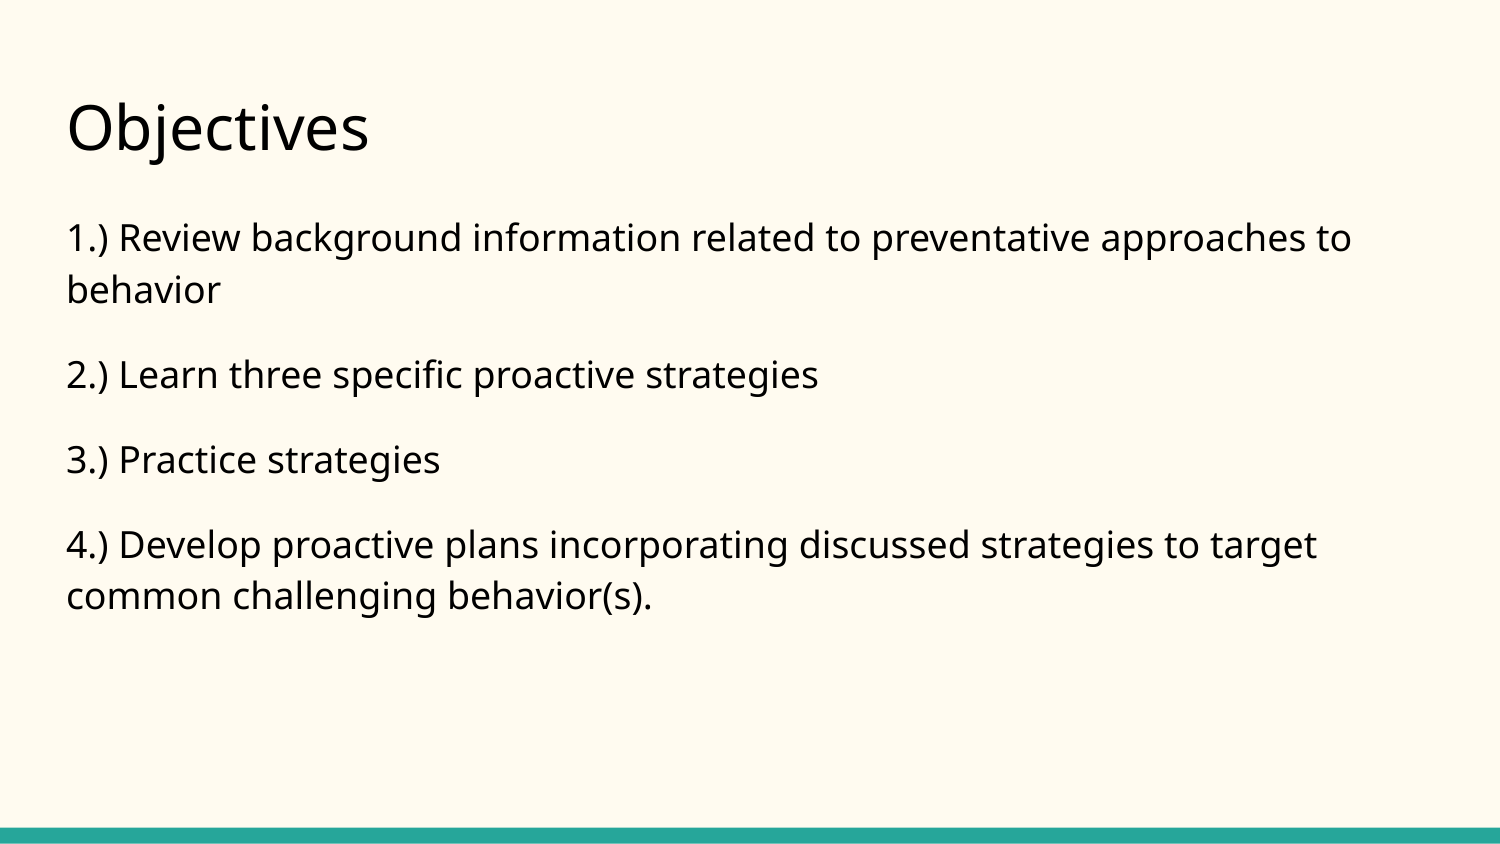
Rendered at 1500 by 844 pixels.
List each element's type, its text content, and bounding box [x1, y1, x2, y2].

list 1.) Review background information related to preventative approaches to behavior 2.) Learn three specific proactive strategies 3.) Practice strategies 4.) Develop proactive plans incorporating discussed strategies to target common challenging behavior(s). [51, 192, 1449, 750]
title Objectives [51, 72, 1449, 174]
